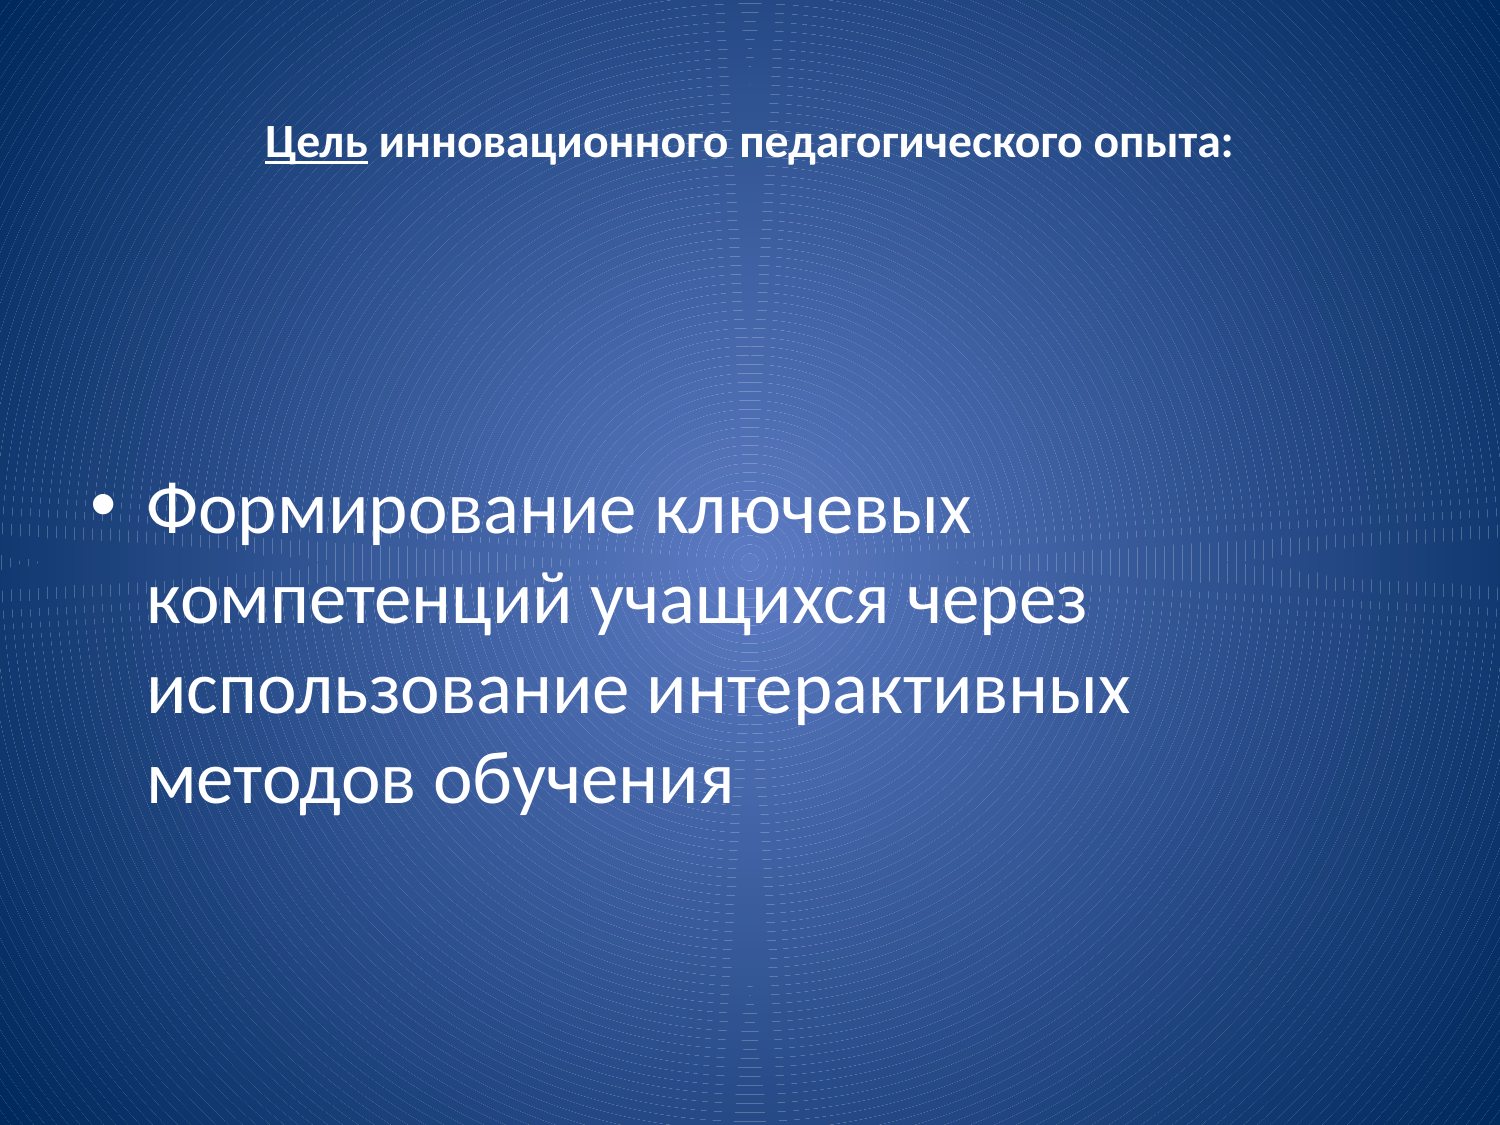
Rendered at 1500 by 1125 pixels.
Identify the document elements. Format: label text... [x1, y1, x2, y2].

list Формирование ключевых компетенций учащихся через использование интерактивных методов обучения [75, 262, 1425, 1005]
title Цель инновационного педагогического опыта: [75, 45, 1425, 233]
